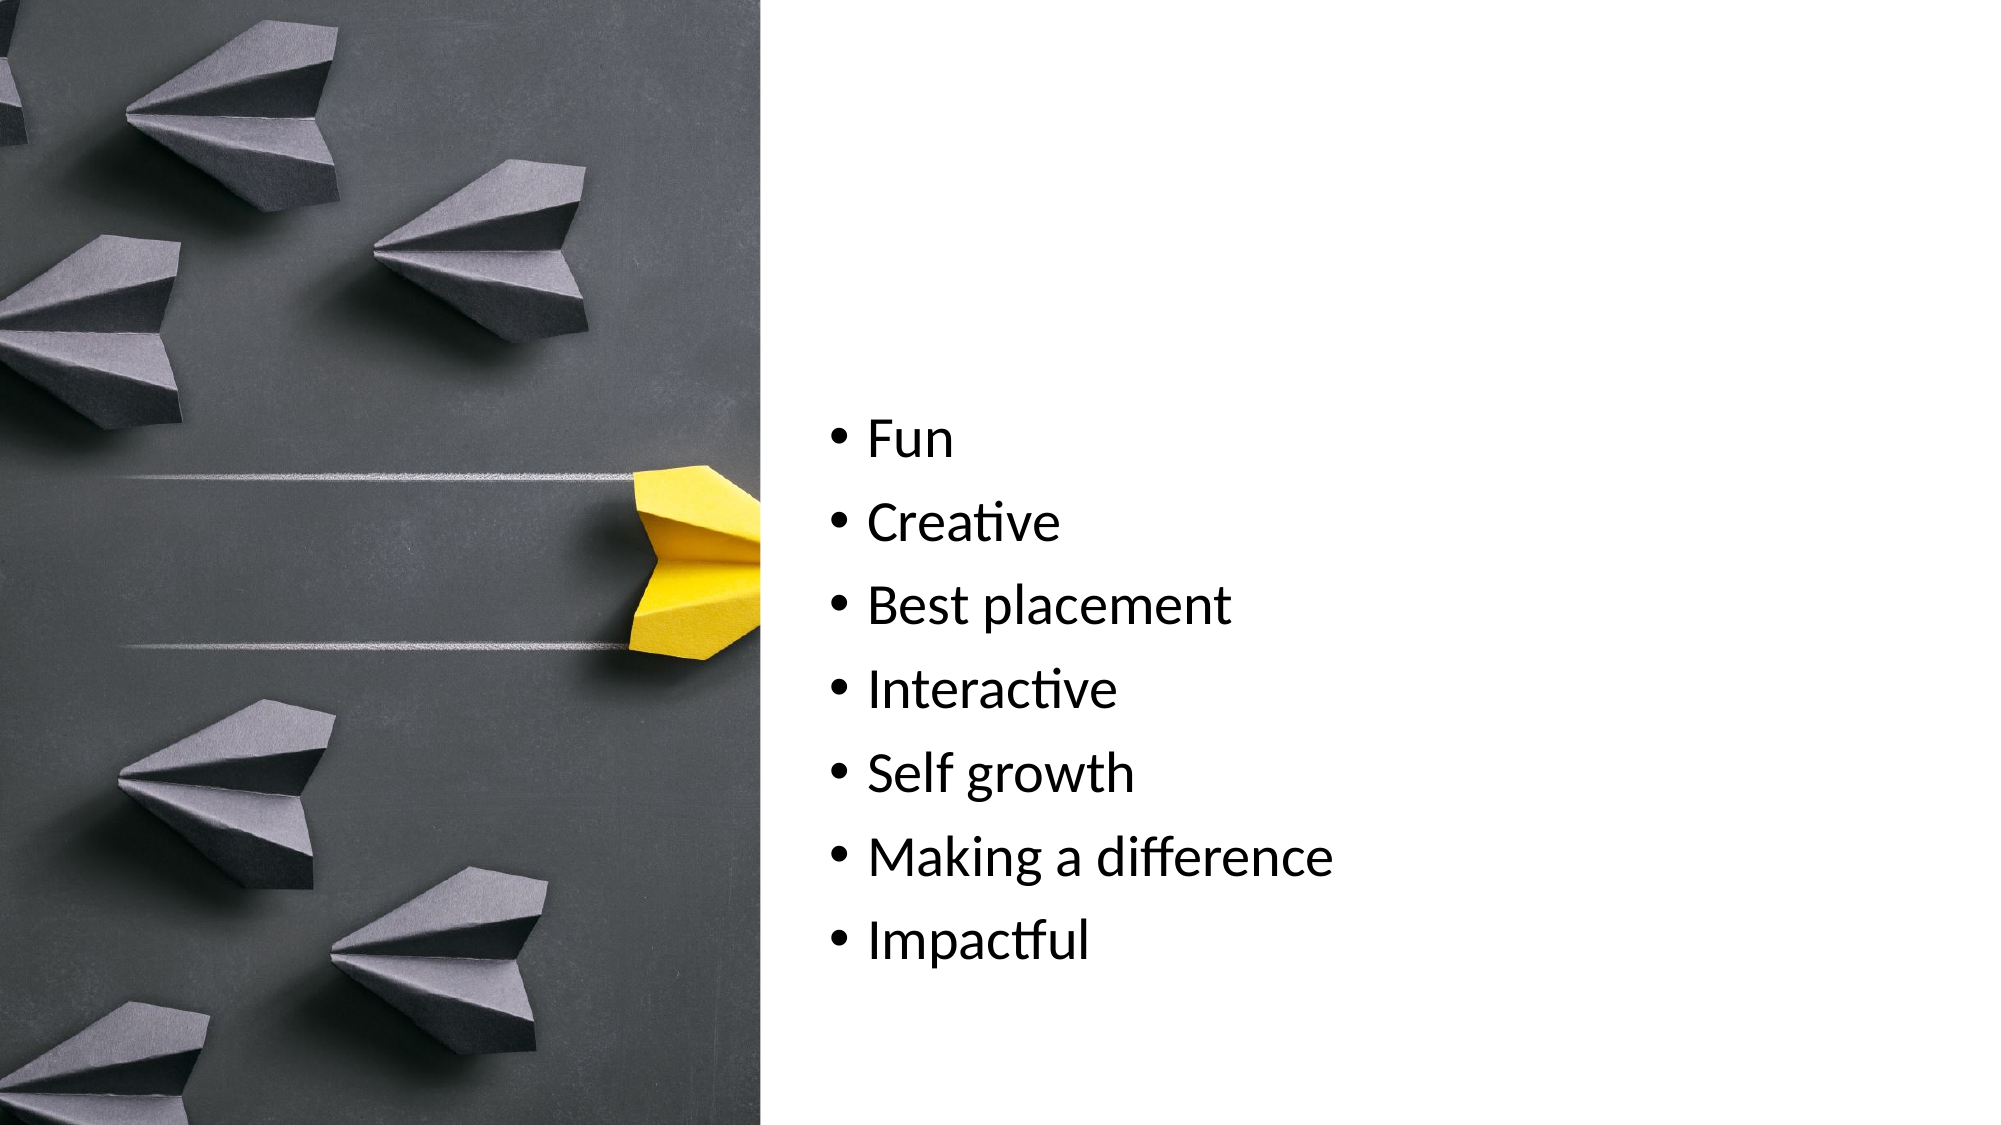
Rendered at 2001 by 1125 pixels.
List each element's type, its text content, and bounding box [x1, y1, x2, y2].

picture [0, 0, 761, 1125]
list Fun Creative Best placement Interactive Self growth Making a difference Impactful [814, 399, 1895, 1021]
